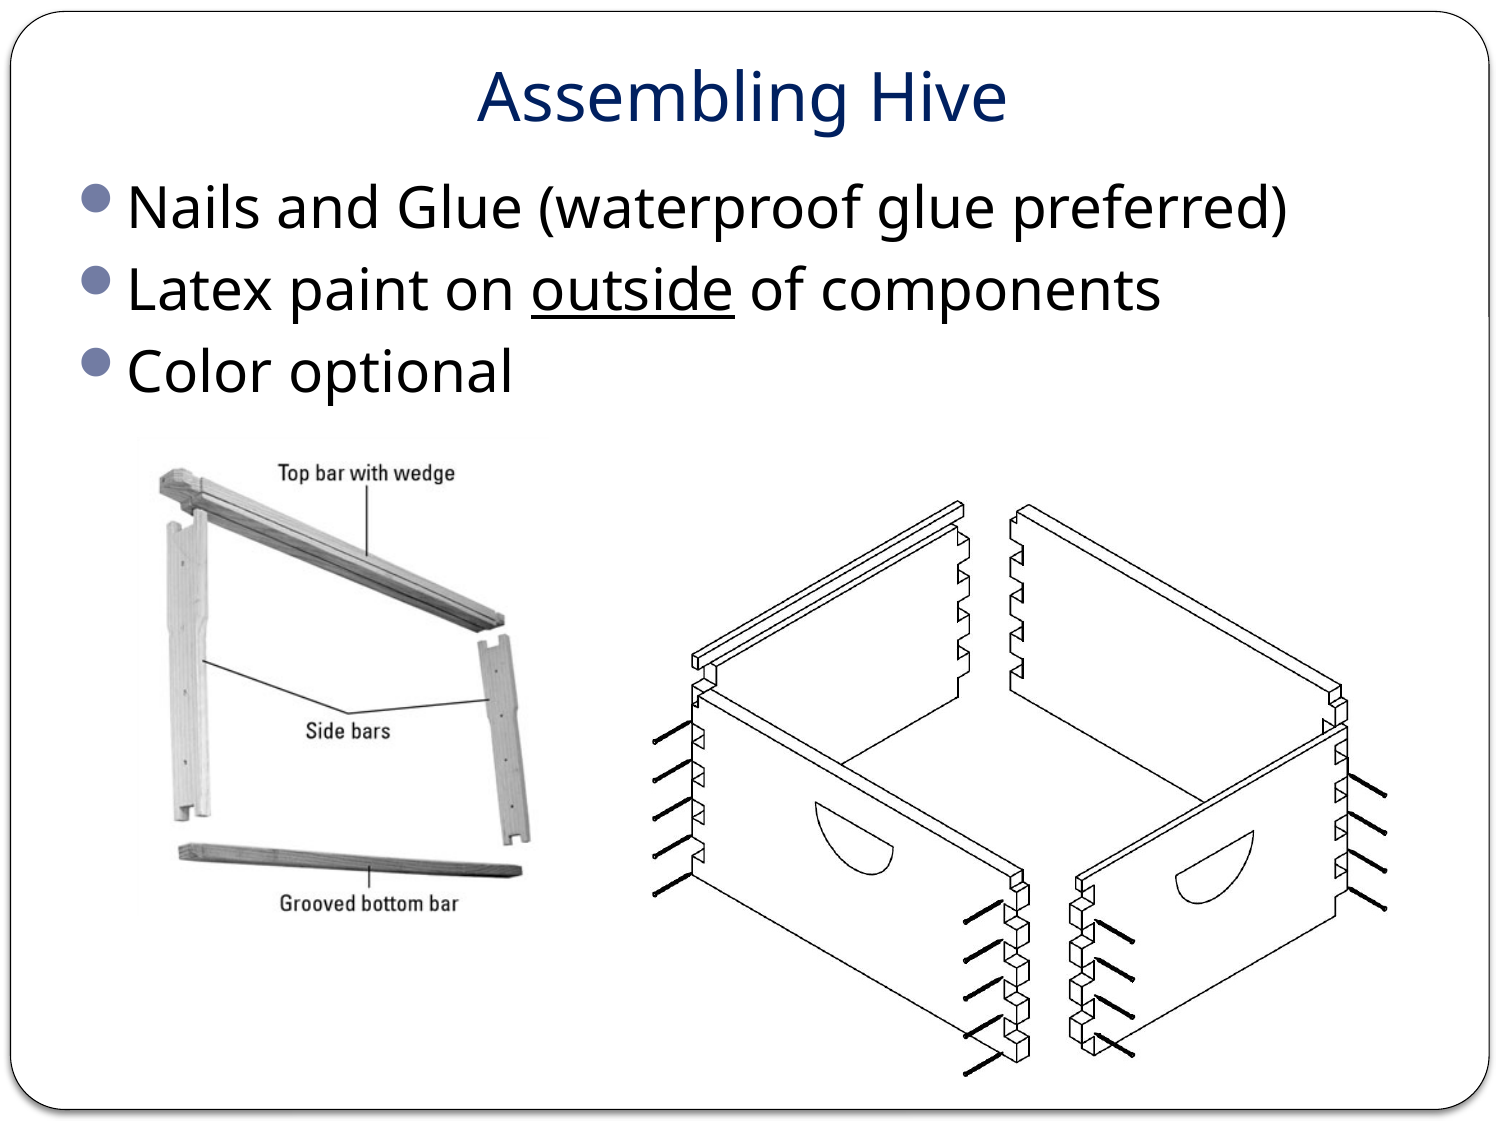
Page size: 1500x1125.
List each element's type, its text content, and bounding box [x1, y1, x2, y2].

list Nails and Glue (waterproof glue preferred) Latex paint on outside of components Color optional [62, 162, 1425, 988]
picture [649, 499, 1388, 1077]
picture [137, 437, 551, 916]
title Assembling Hive [62, 45, 1425, 150]
